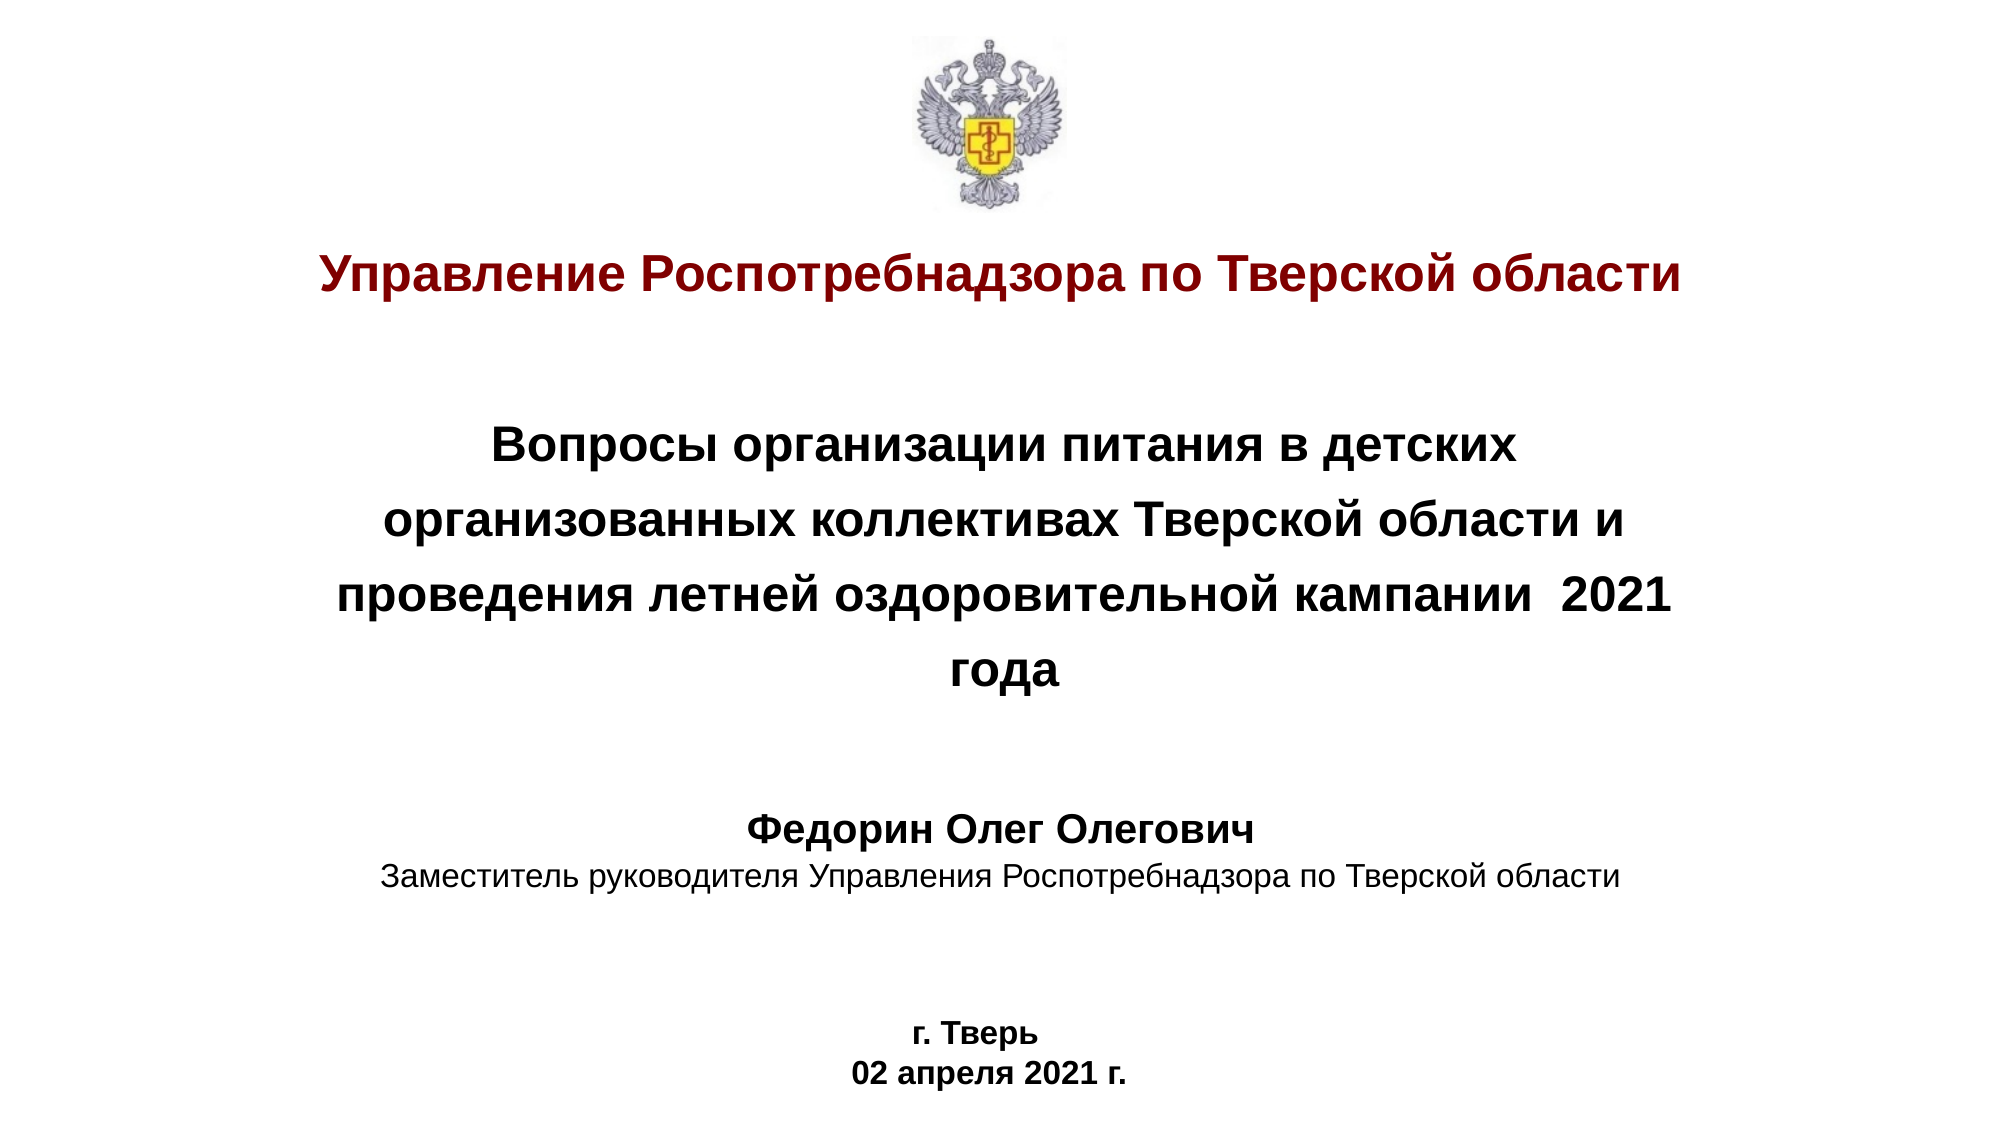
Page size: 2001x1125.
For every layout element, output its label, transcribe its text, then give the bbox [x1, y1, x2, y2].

picture [912, 36, 1067, 213]
text_box Управление Роспотребнадзора по Тверской области [230, 239, 1772, 416]
text_box г. Тверь 02 апреля 2021 г. [717, 1003, 1262, 1099]
text_box Федорин Олег Олегович Заместитель руководителя Управления Роспотребнадзора по Тверской области [321, 800, 1681, 903]
text_box Вопросы организации питания в детских организованных коллективах Тверской области и проведения летней оздоровительной кампании 2021 года [264, 416, 1744, 759]
